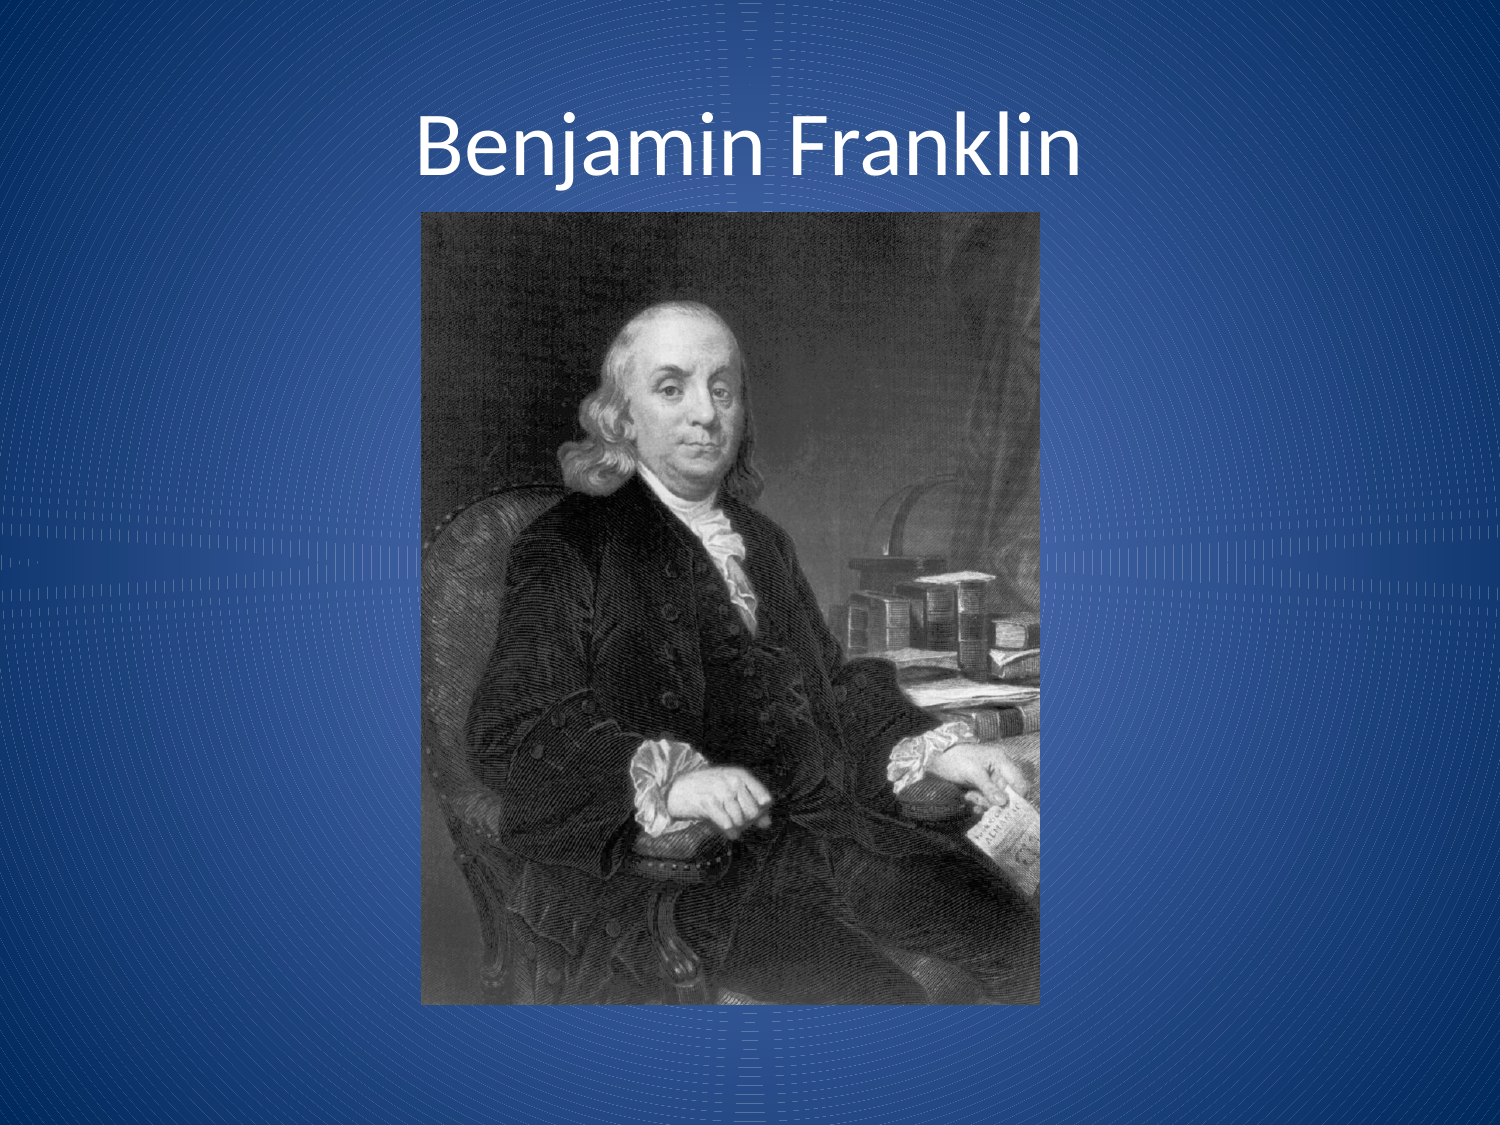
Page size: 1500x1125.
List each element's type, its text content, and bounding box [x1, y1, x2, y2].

title Benjamin Franklin [75, 45, 1425, 233]
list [421, 212, 1040, 1006]
